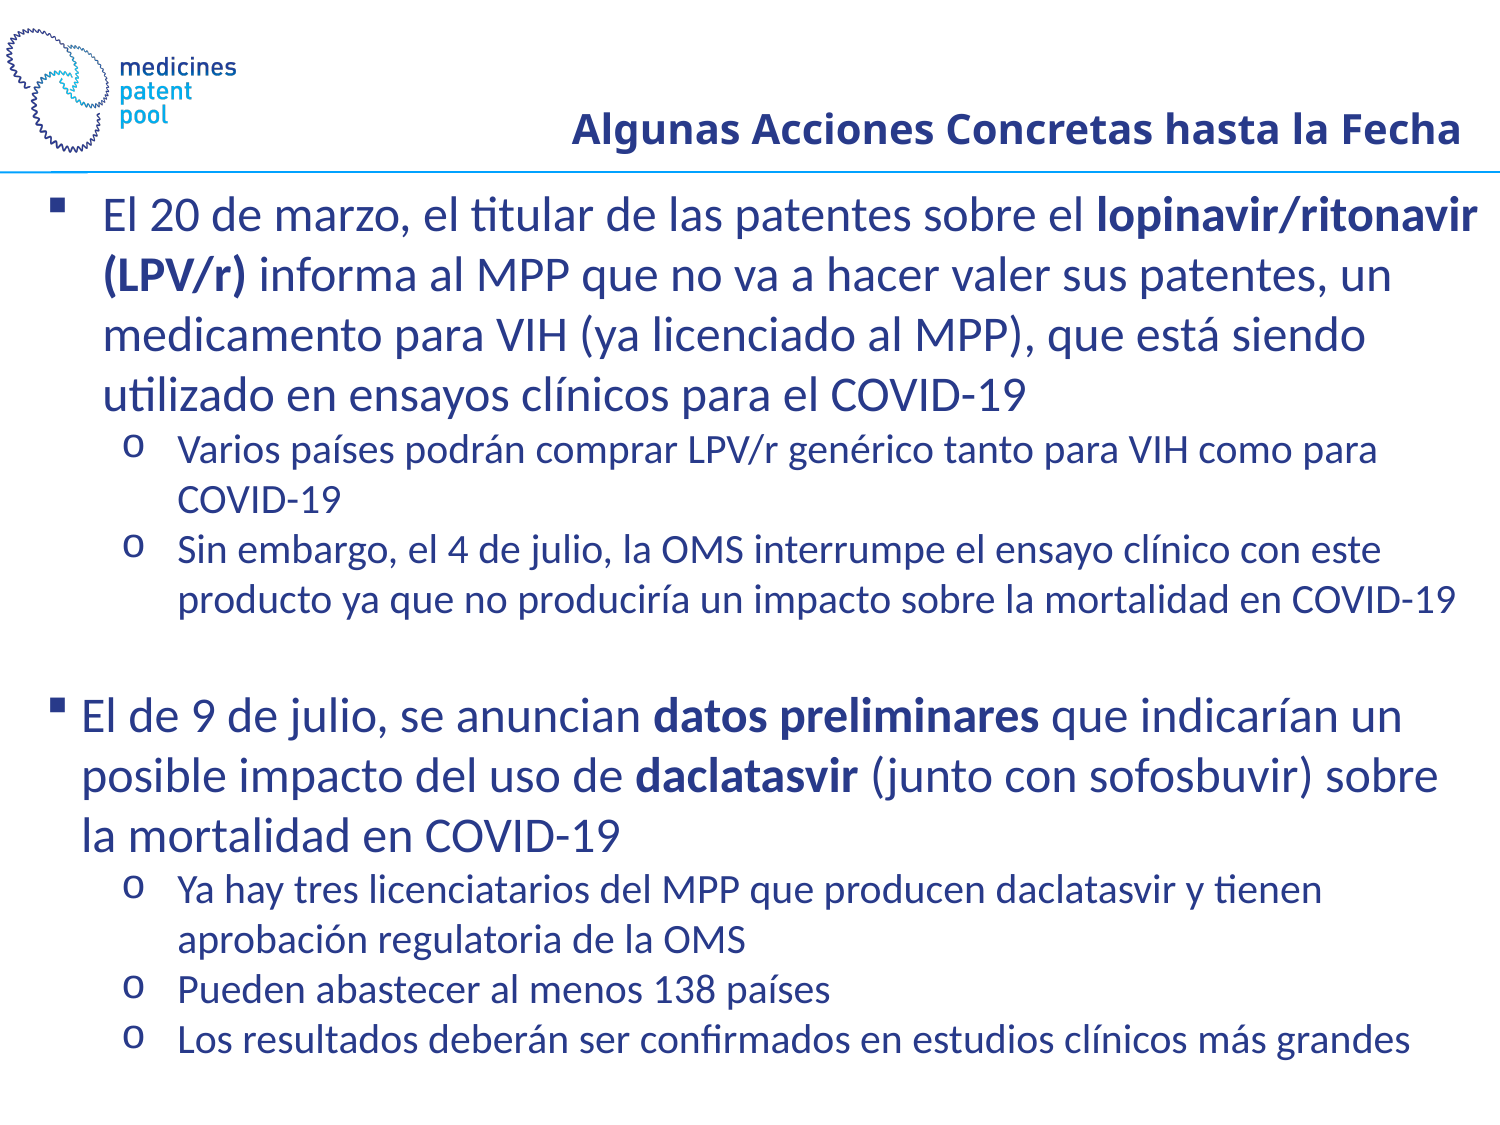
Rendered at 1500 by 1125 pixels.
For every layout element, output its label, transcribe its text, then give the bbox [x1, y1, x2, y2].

title Algunas Acciones Concretas hasta la Fecha [221, 49, 1472, 163]
picture [0, 21, 244, 160]
text_box El 20 de marzo, el titular de las patentes sobre el lopinavir/ritonavir (LPV/r) informa al MPP que no va a hacer valer sus patentes, un medicamento para VIH (ya licenciado al MPP), que está siendo utilizado en ensayos clínicos para el COVID-19 Varios países podrán comprar LPV/r genérico tanto para VIH como para COVID-19 Sin embargo, el 4 de julio, la OMS interrumpe el ensayo clínico con este producto ya que no produciría un impacto sobre la mortalidad en COVID-19 El de 9 de julio, se anuncian datos preliminares que indicarían un posible impacto del uso de daclatasvir (junto con sofosbuvir) sobre la mortalidad en COVID-19 Ya hay tres licenciatarios del MPP que producen daclatasvir y tienen aprobación regulatoria de la OMS Pueden abastecer al menos 138 países Los resultados deberán ser confirmados en estudios clínicos más grandes [31, 174, 1500, 1070]
